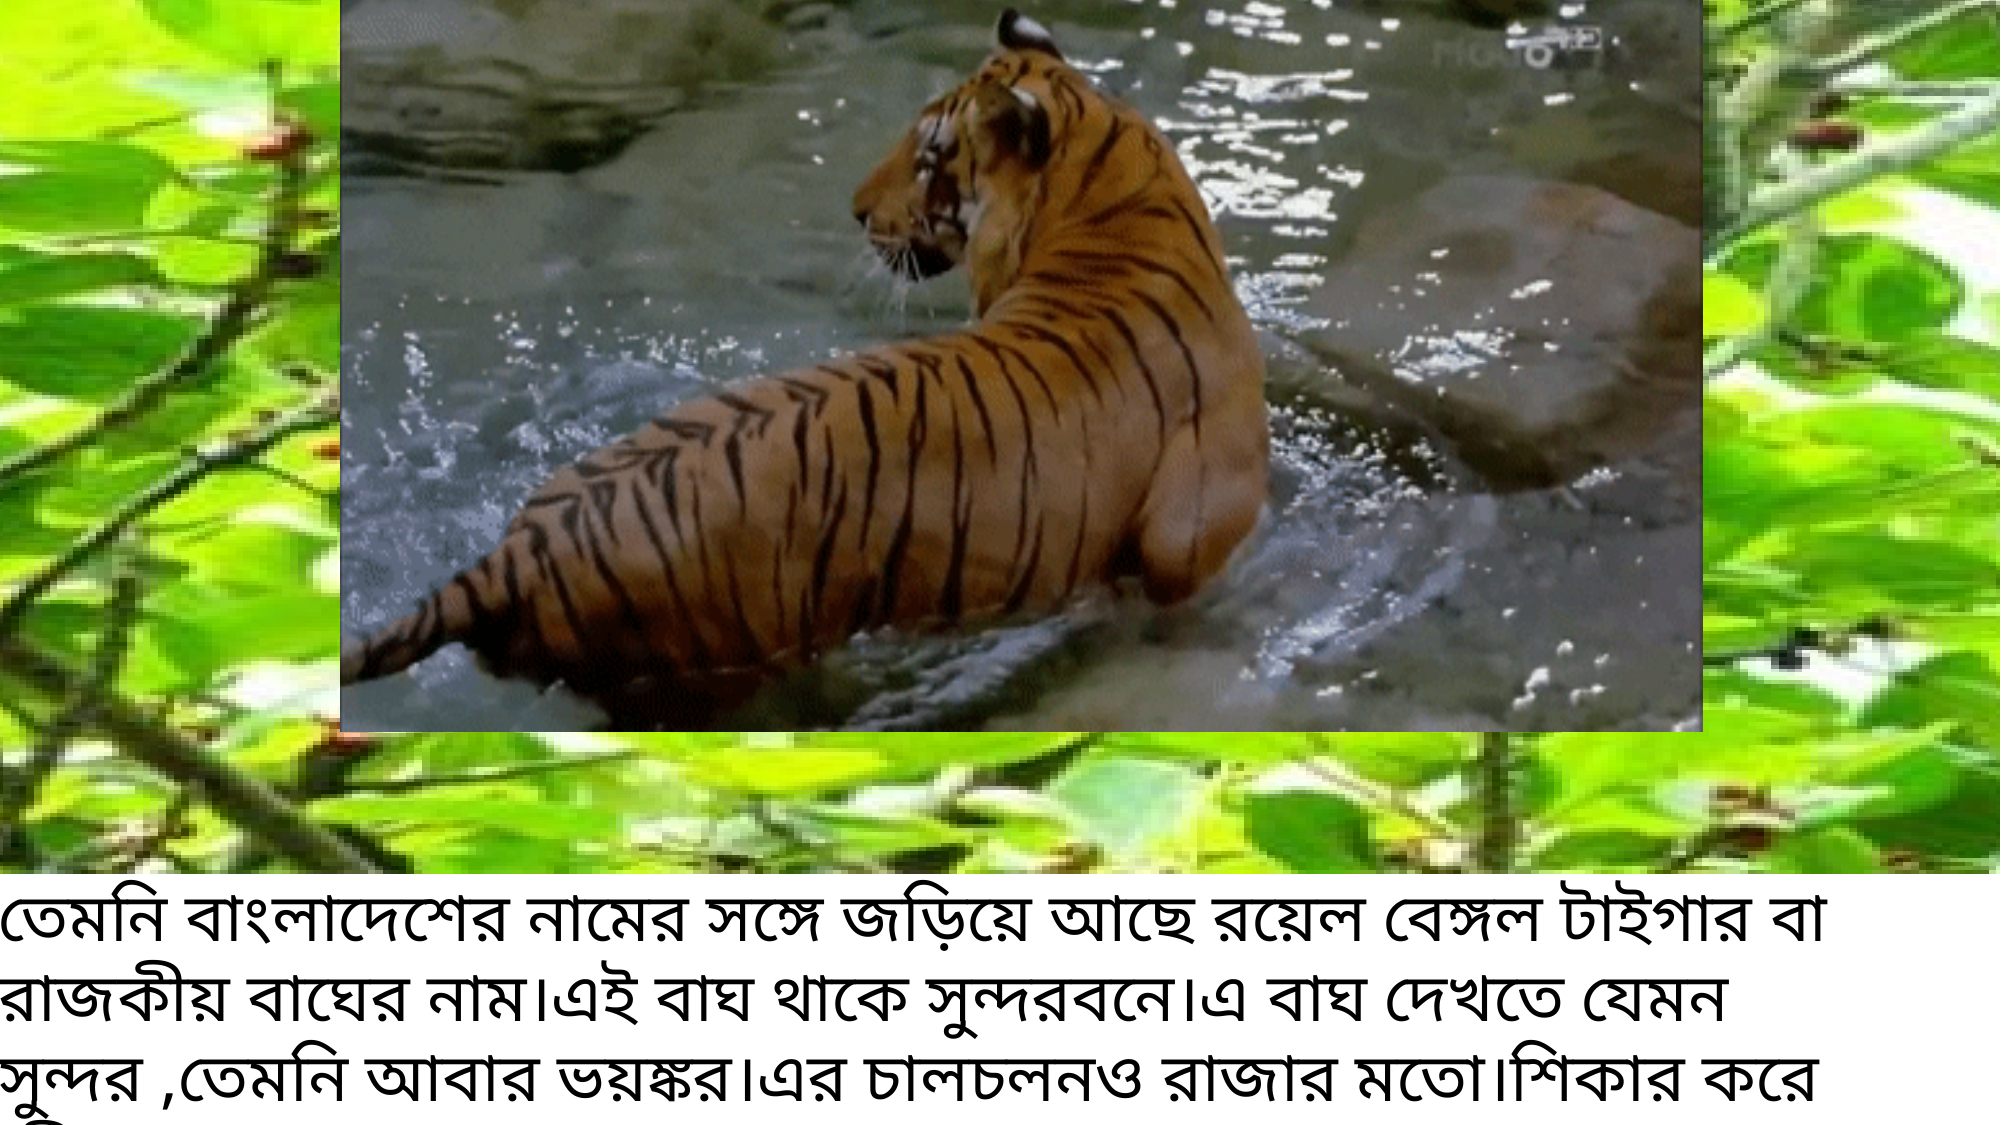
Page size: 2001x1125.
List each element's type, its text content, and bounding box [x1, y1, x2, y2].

picture [0, 0, 2000, 874]
text_box তেমনি বাংলাদেশের নামের সঙ্গে জড়িয়ে আছে রয়েল বেঙ্গল টাইগার বা রাজকীয় বাঘের নাম।এই বাঘ থাকে সুন্দরবনে।এ বাঘ দেখতে যেমন সুন্দর ,তেমনি আবার ভয়ঙ্কর।এর চালচলনও রাজার মতো।শিকার করে জীবজন্তু,সুযোগ পেলে মানুষও খায় । [0, 874, 1967, 1125]
